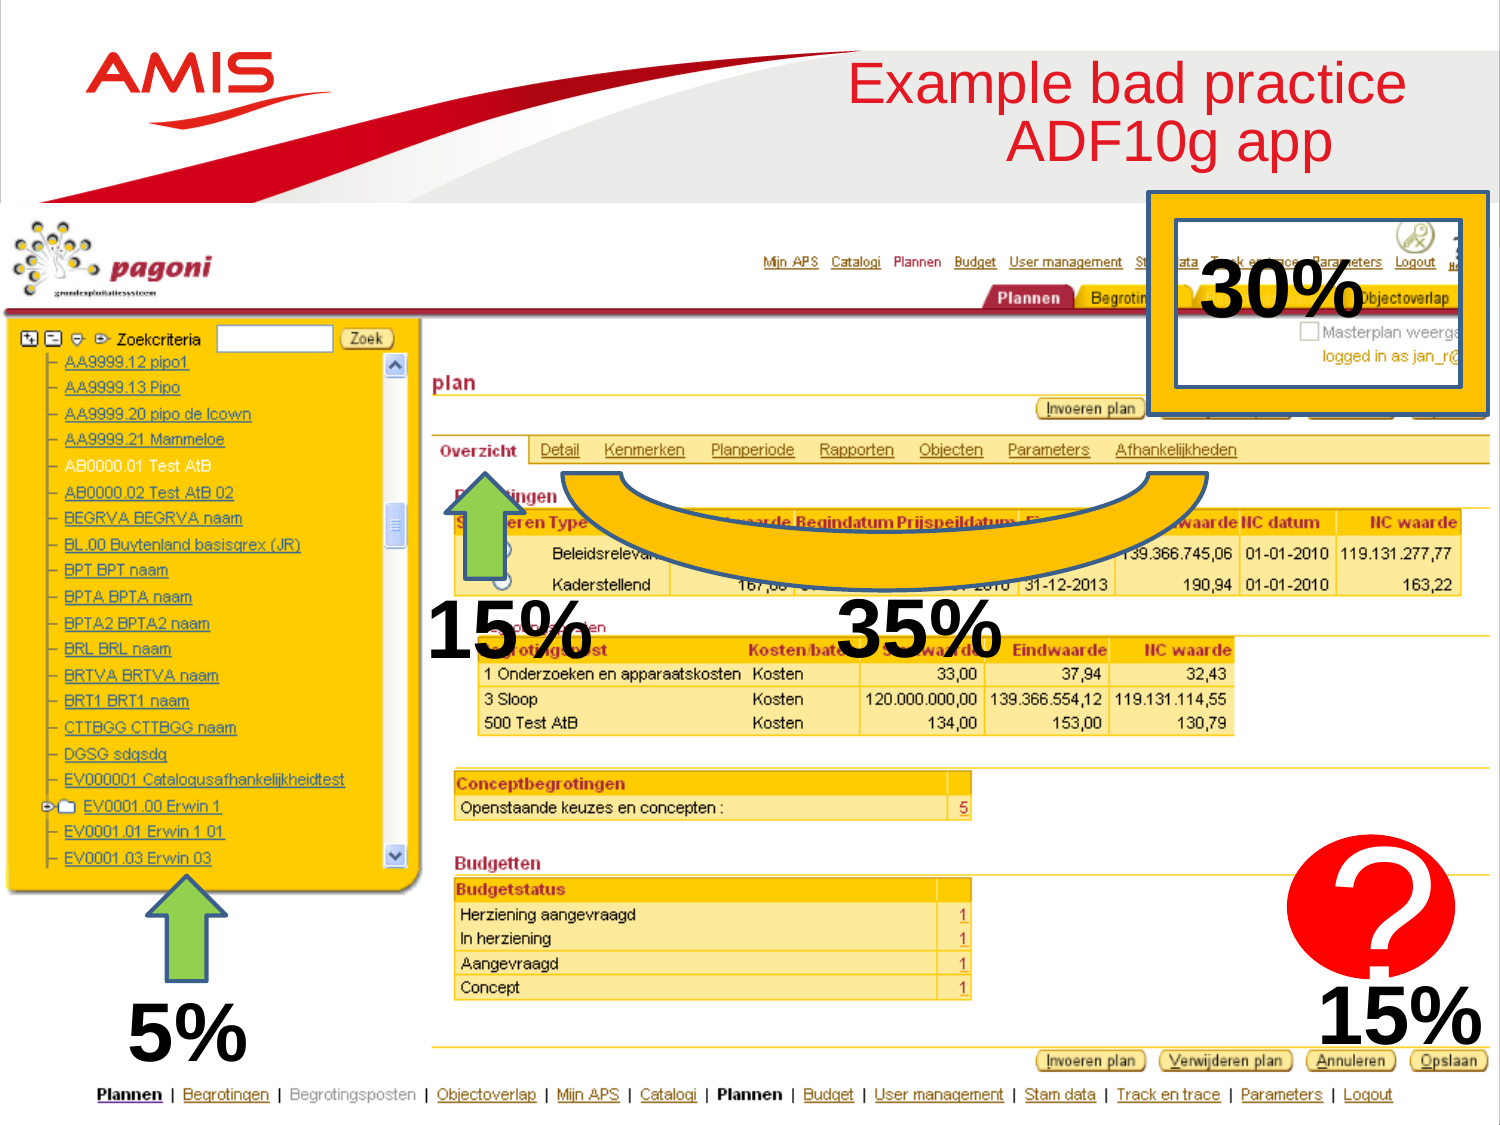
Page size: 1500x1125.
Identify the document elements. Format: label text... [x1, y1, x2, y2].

text_box [1146, 190, 1490, 202]
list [0, 203, 1499, 1125]
picture [0, 0, 1500, 1125]
title Example bad practice ADF10g app [785, 45, 1471, 185]
